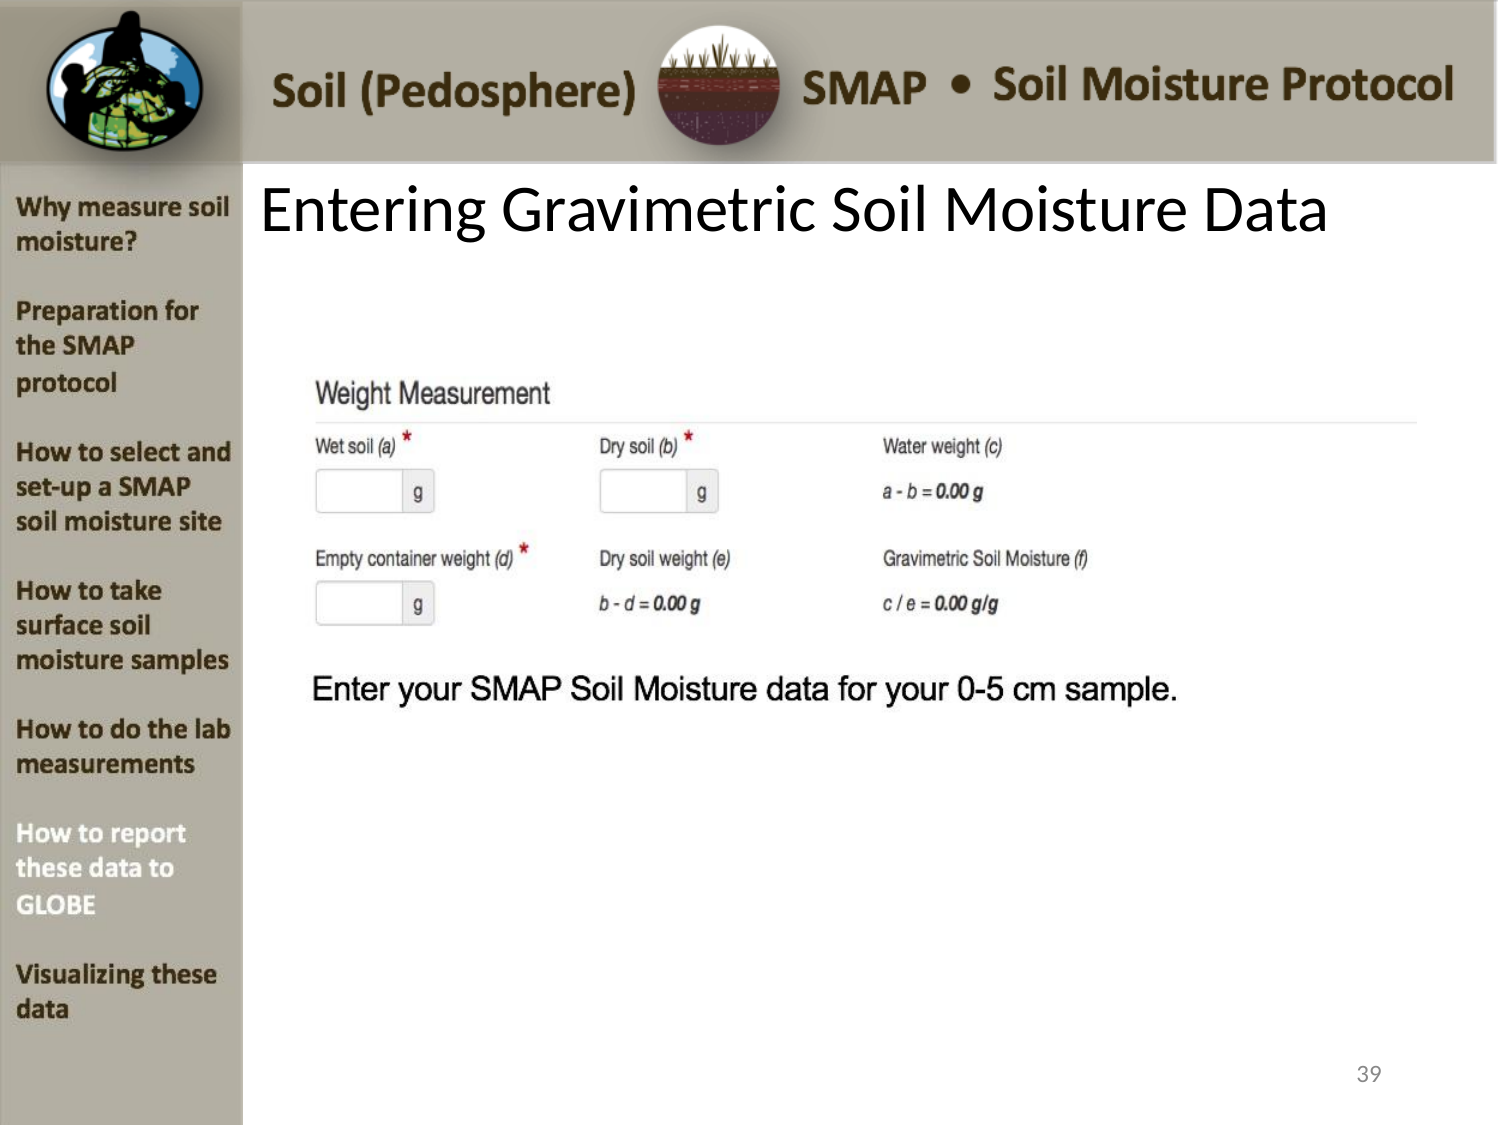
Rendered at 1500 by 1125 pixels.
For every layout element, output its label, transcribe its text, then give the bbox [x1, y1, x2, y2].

title Entering Gravimetric Soil Moisture Data [246, 168, 1500, 319]
picture [0, 0, 1498, 1125]
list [287, 337, 1417, 835]
slide_number ‹#› [1059, 1042, 1397, 1103]
